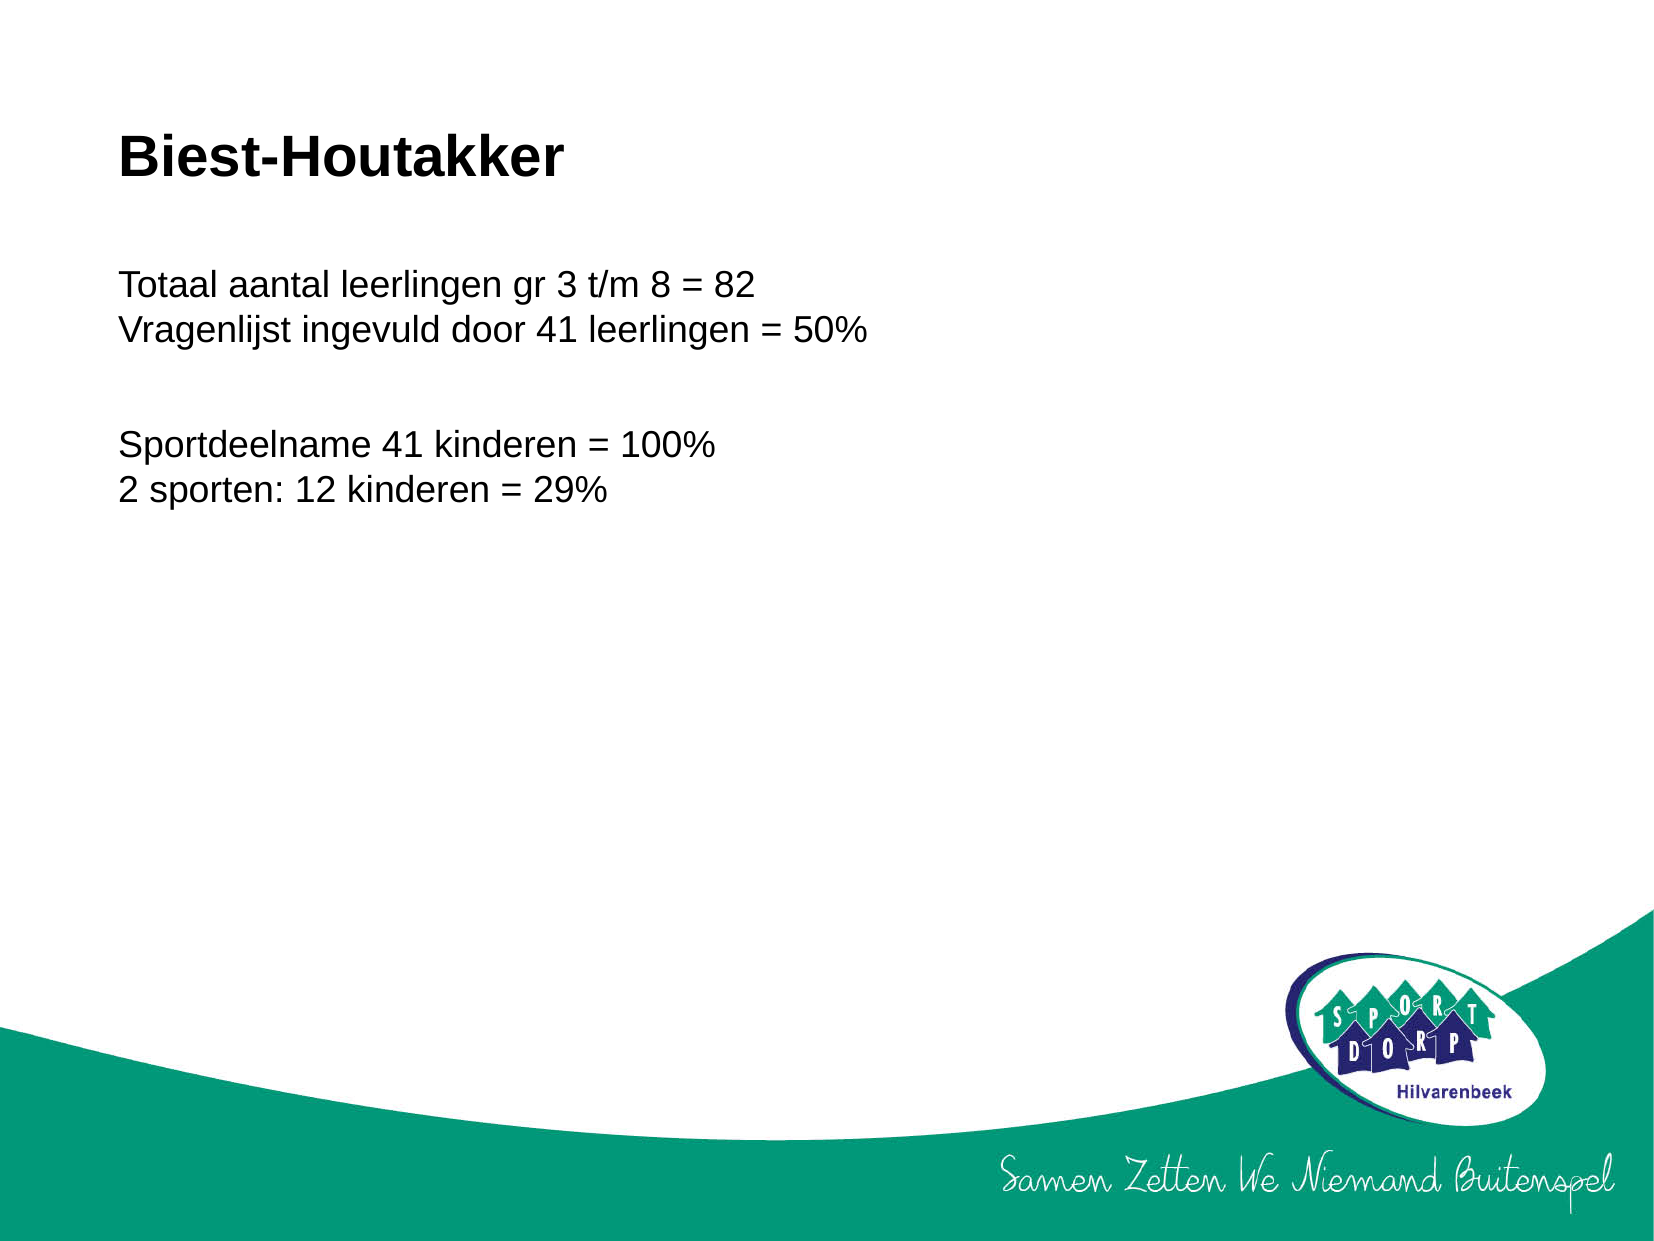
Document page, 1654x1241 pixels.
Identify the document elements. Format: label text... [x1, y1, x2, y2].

picture [0, 0, 1654, 1241]
text_box Biest-Houtakker [118, 49, 1571, 257]
text_box Totaal aantal leerlingen gr 3 t/m 8 = 82 Vragenlijst ingevuld door 41 leerlingen = 50% Sportdeelname 41 kinderen = 100% 2 sporten: 12 kinderen = 29% [118, 259, 1595, 979]
